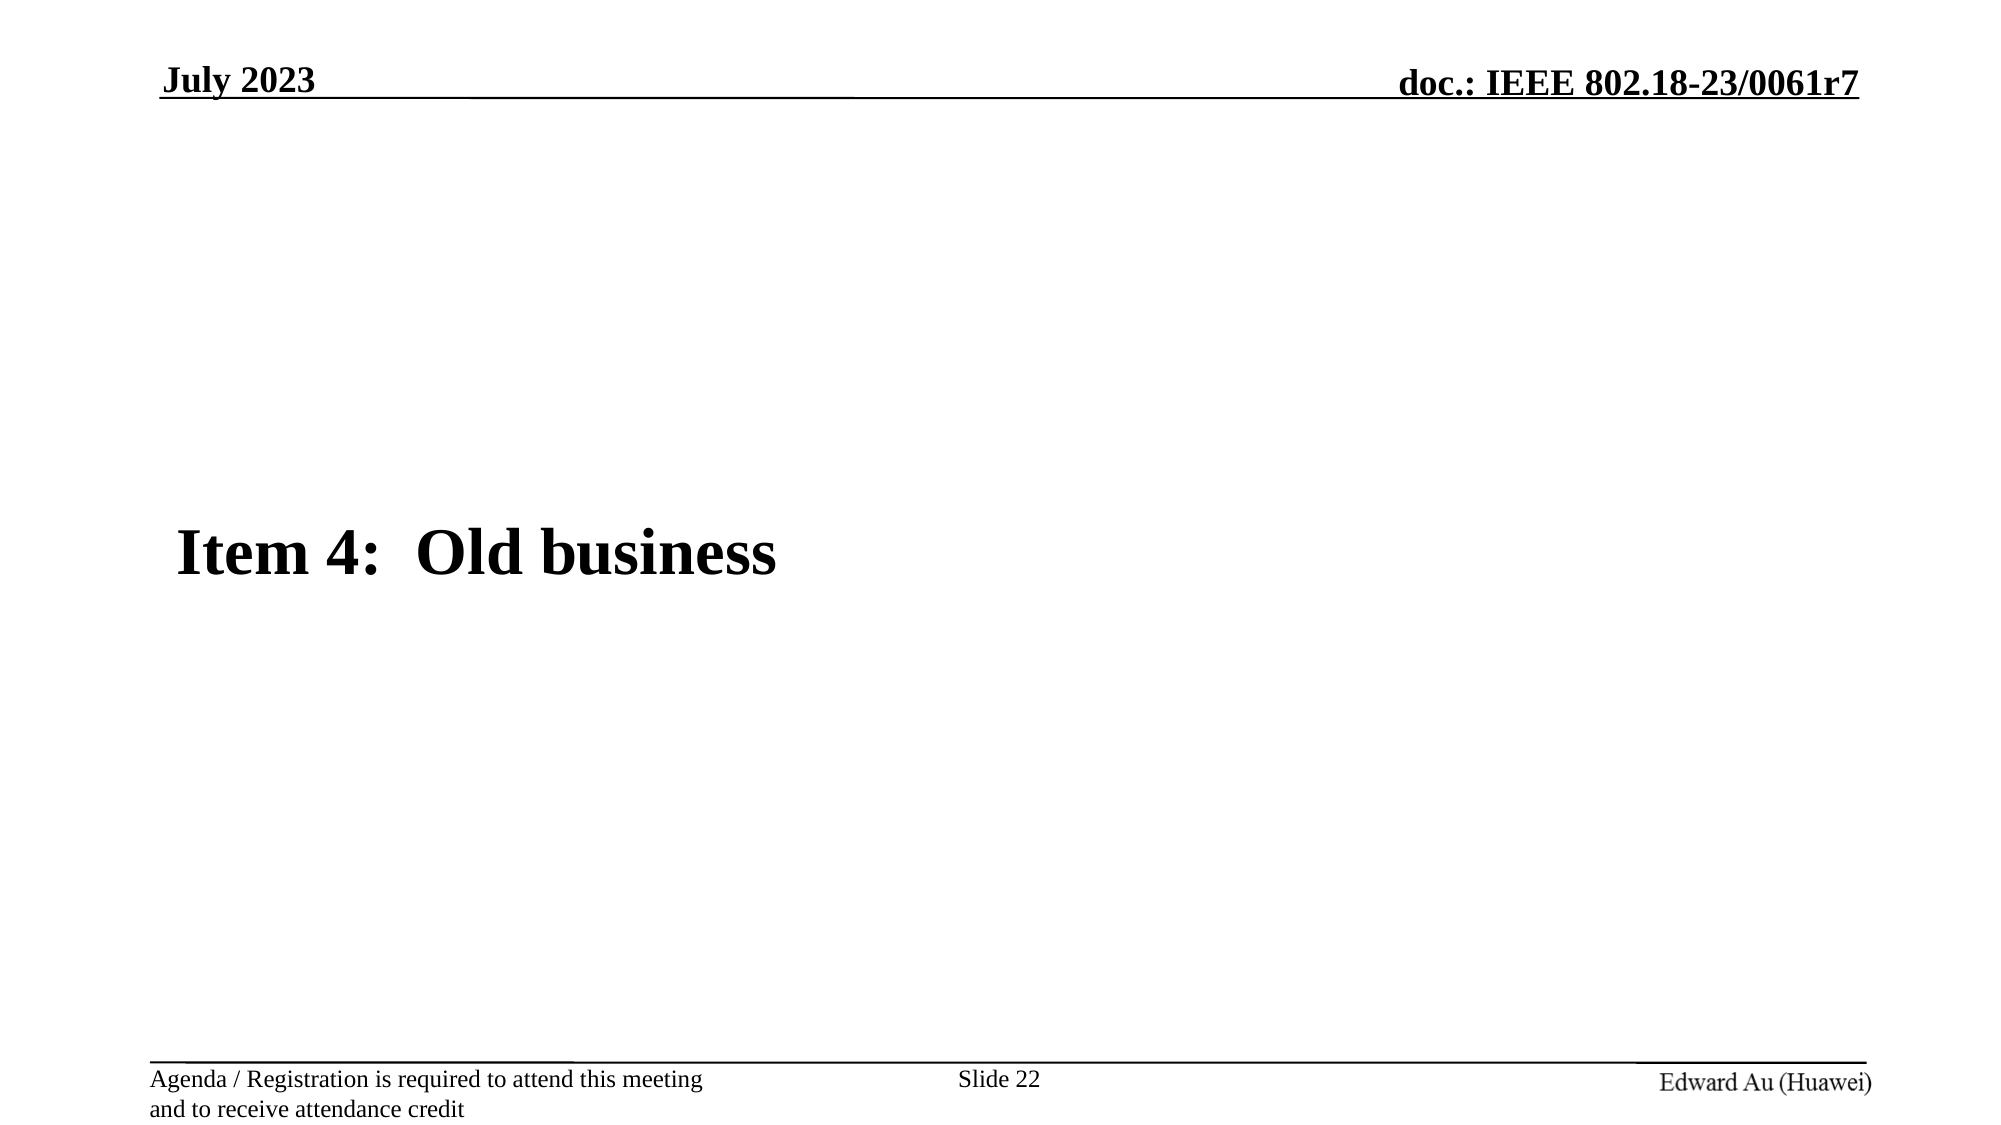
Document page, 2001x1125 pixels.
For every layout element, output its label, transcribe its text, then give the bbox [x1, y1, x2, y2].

slide_number Slide 22 [933, 1061, 1067, 1123]
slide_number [161, 54, 526, 101]
text_box Item 4: Old business [162, 500, 1675, 675]
picture [1174, 1058, 1887, 1113]
